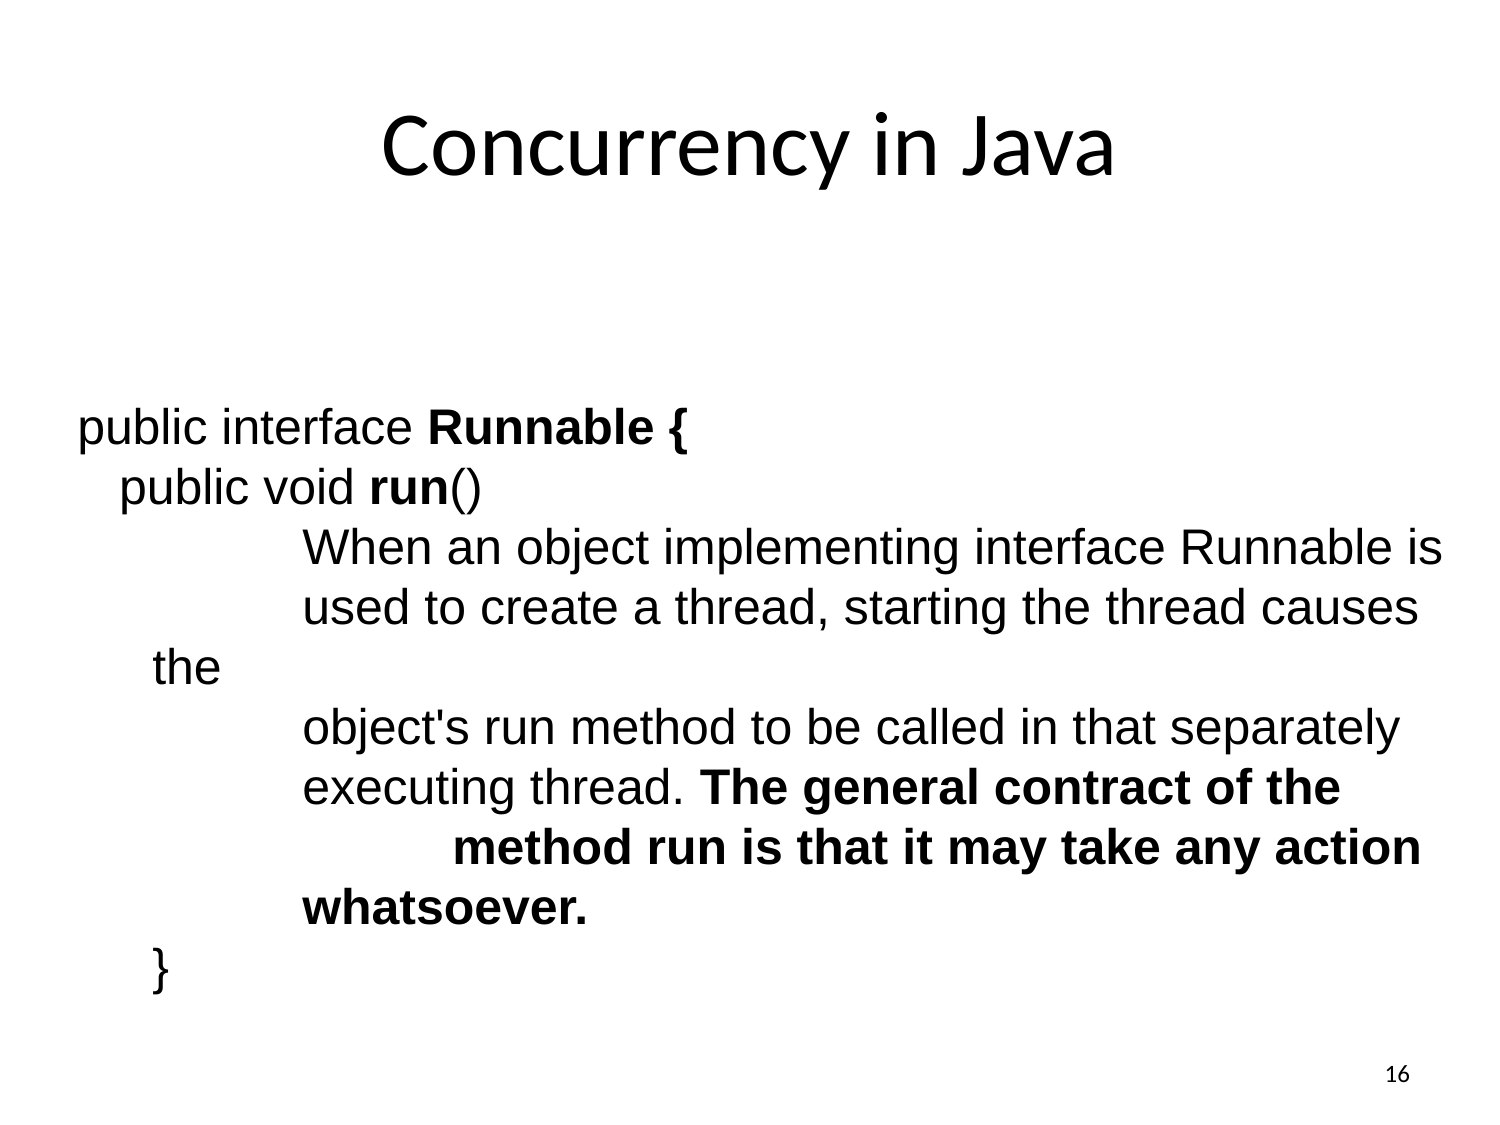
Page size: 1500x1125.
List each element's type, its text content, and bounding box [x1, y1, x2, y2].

text_box public interface Runnable { public void run() When an object implementing interface Runnable is used to create a thread, starting the thread causes the object's run method to be called in that separately executing thread. The general contract of the method run is that it may take any action whatsoever. } [62, 387, 1466, 1063]
title Concurrency in Java [74, 44, 1426, 233]
slide_number 16 [1074, 1063, 1425, 1103]
